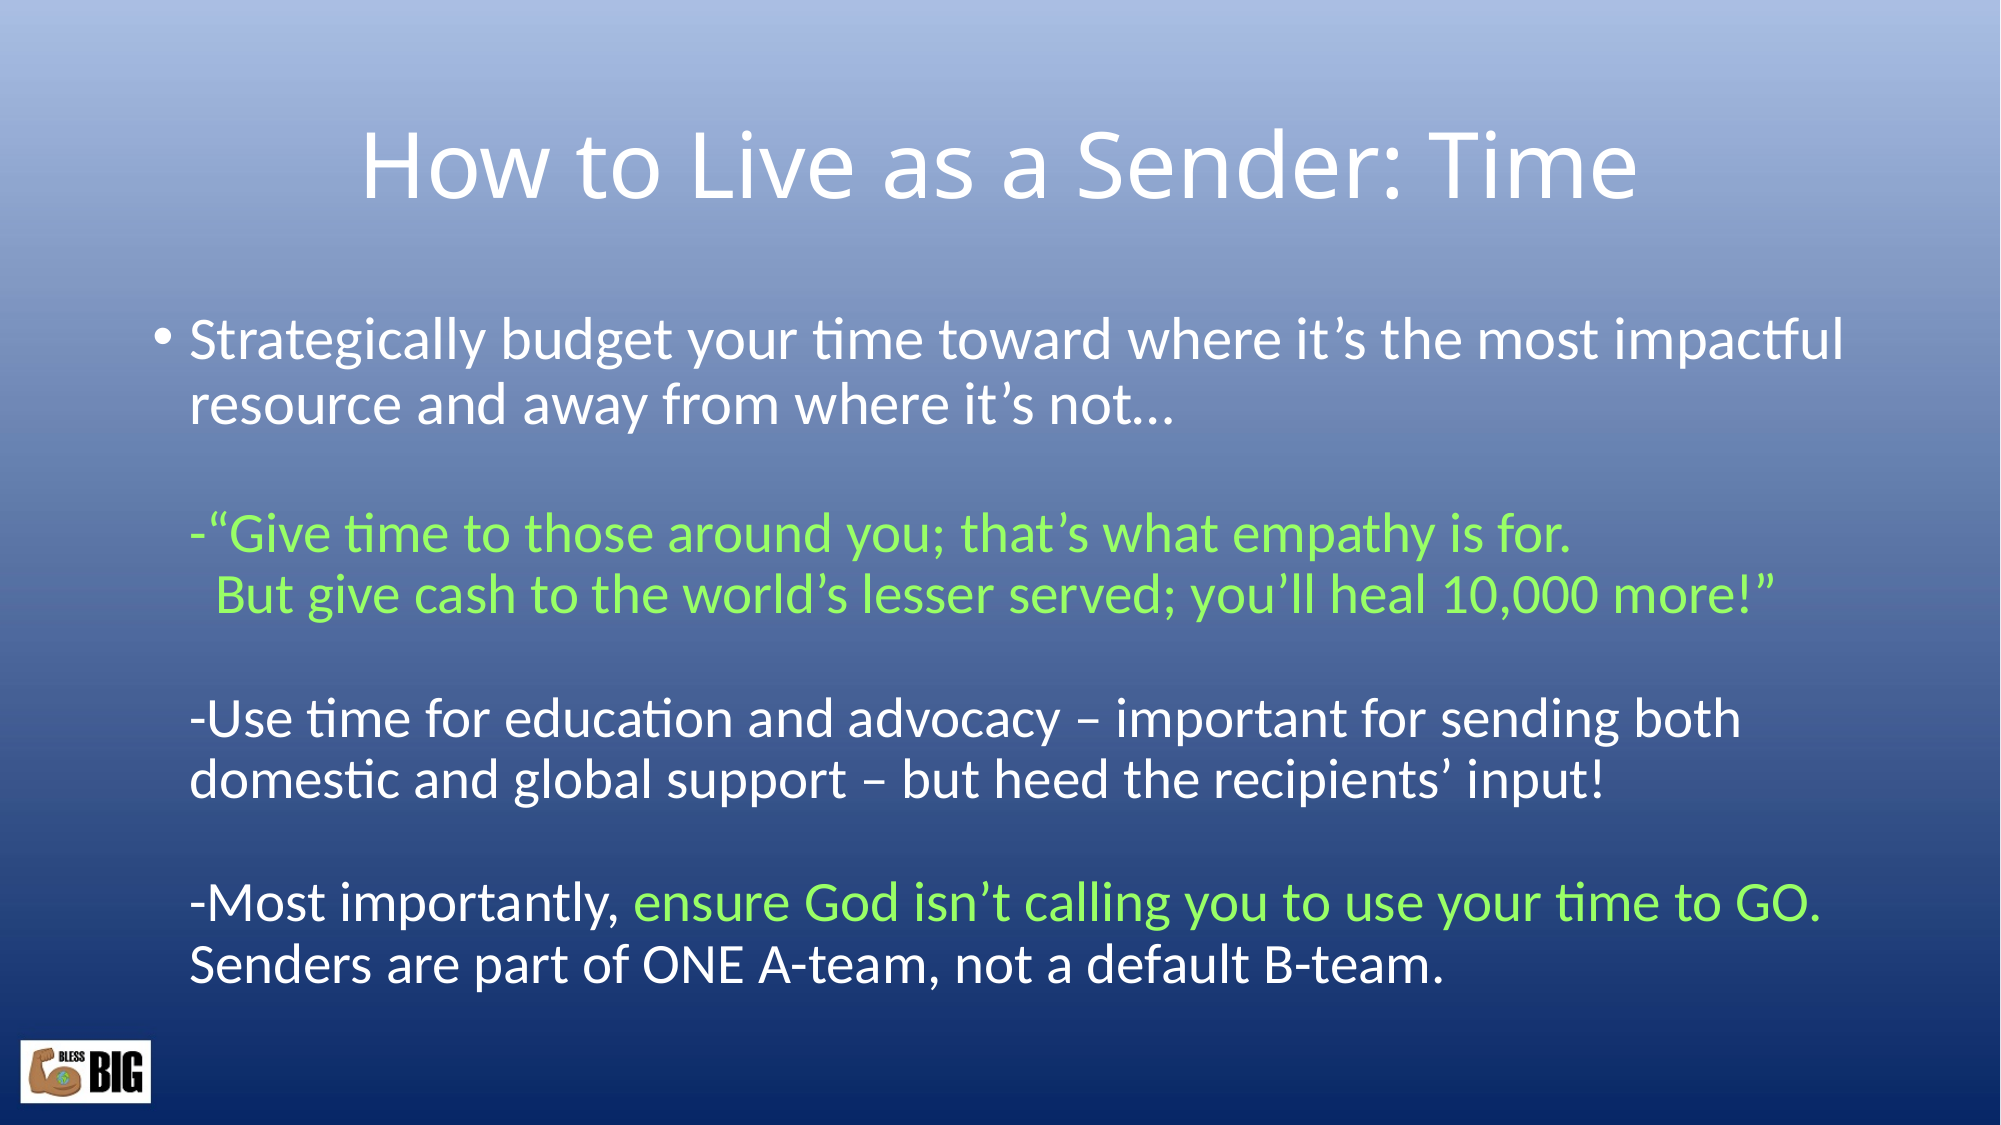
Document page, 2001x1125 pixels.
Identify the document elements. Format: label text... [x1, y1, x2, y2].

list Strategically budget your time toward where it’s the most impactful resource and away from where it’s not… -“Give time to those around you; that’s what empathy is for. But give cash to the world’s lesser served; you’ll heal 10,000 more!” -Use time for education and advocacy – important for sending both domestic and global support – but heed the recipients’ input! -Most importantly, ensure God isn’t calling you to use your time to GO. Senders are part of ONE A-team, not a default B-team. [137, 299, 1895, 1014]
title How to Live as a Sender: Time [137, 59, 1863, 278]
picture [0, 0, 2001, 1125]
